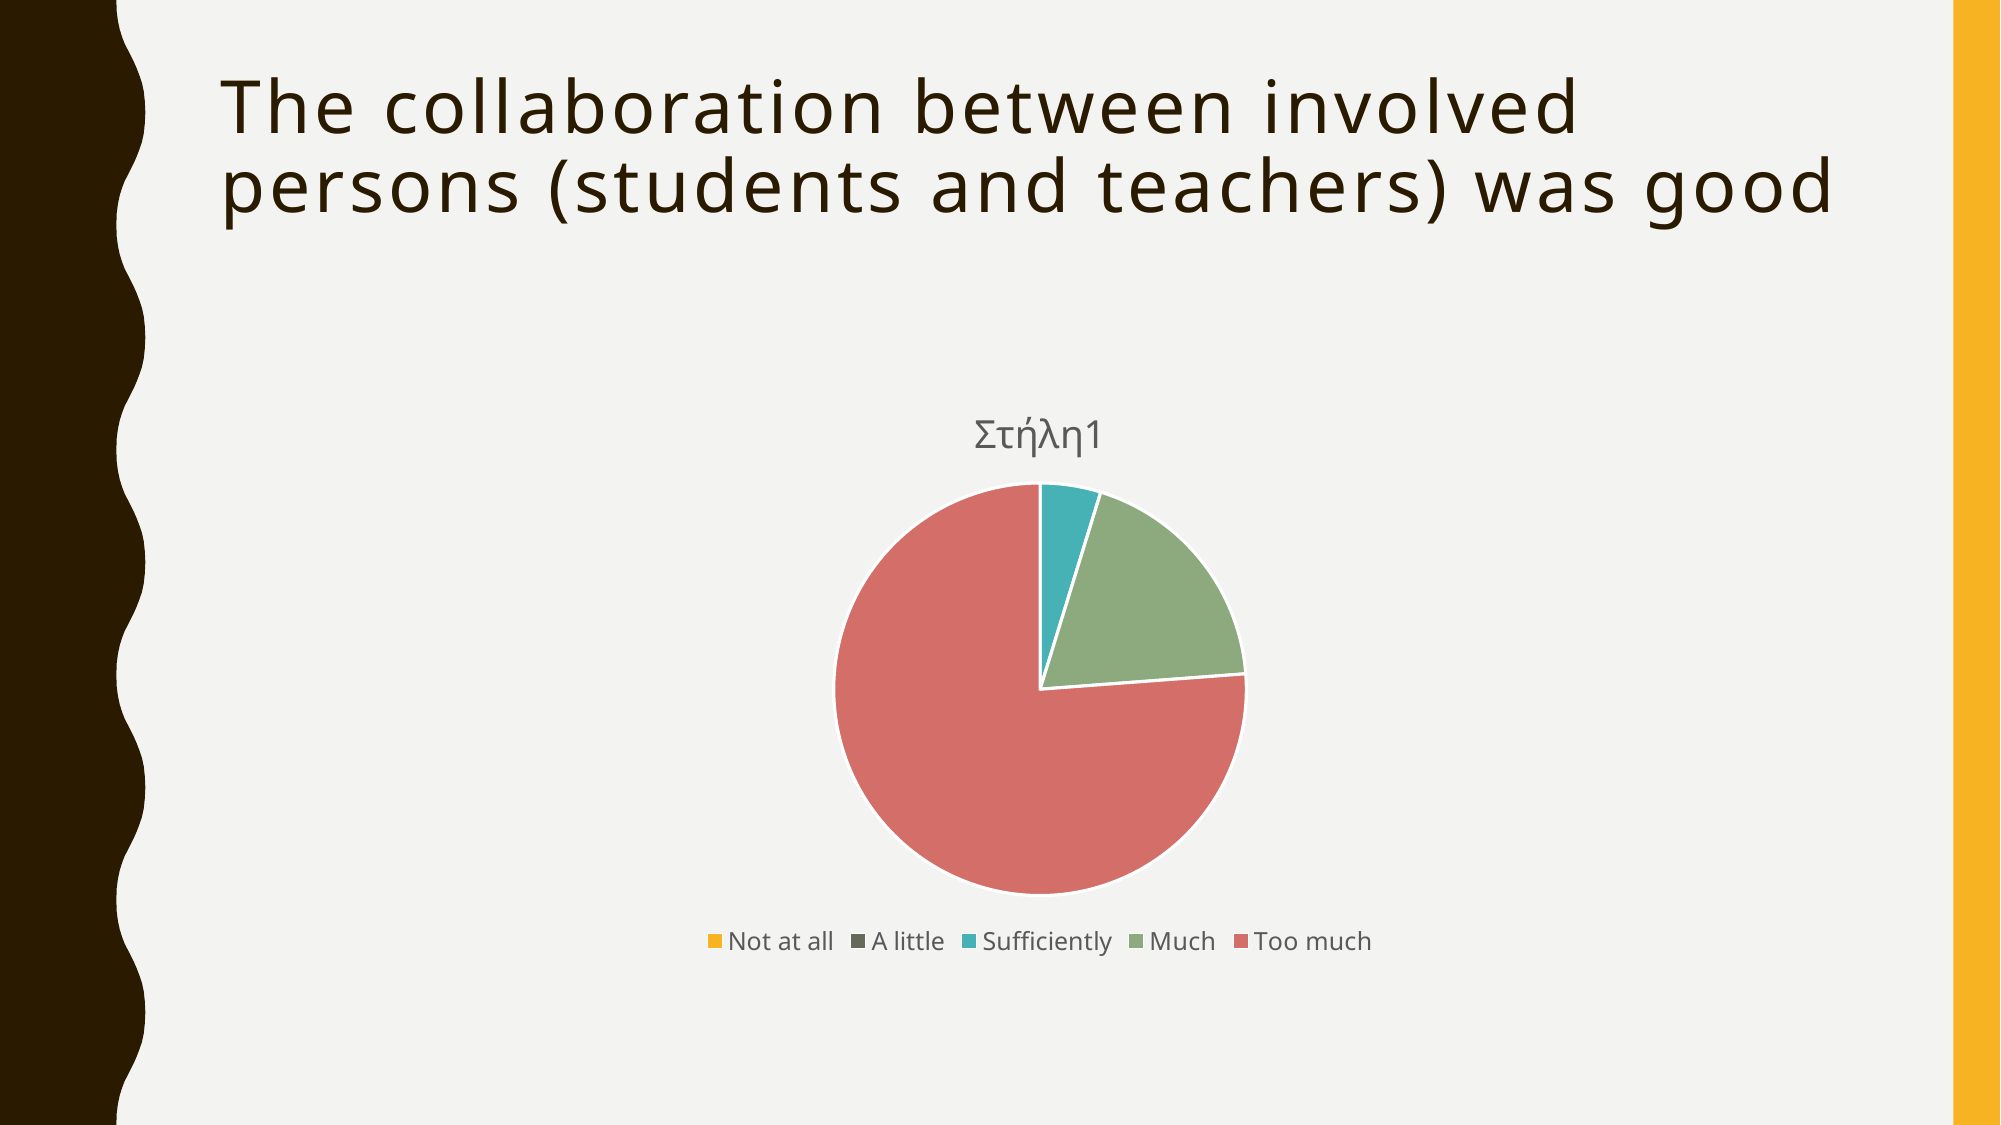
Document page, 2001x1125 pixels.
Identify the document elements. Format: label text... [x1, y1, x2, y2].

title The collaboration between involved persons (students and teachers) was good [205, 62, 1875, 308]
chart [205, 374, 1875, 965]
